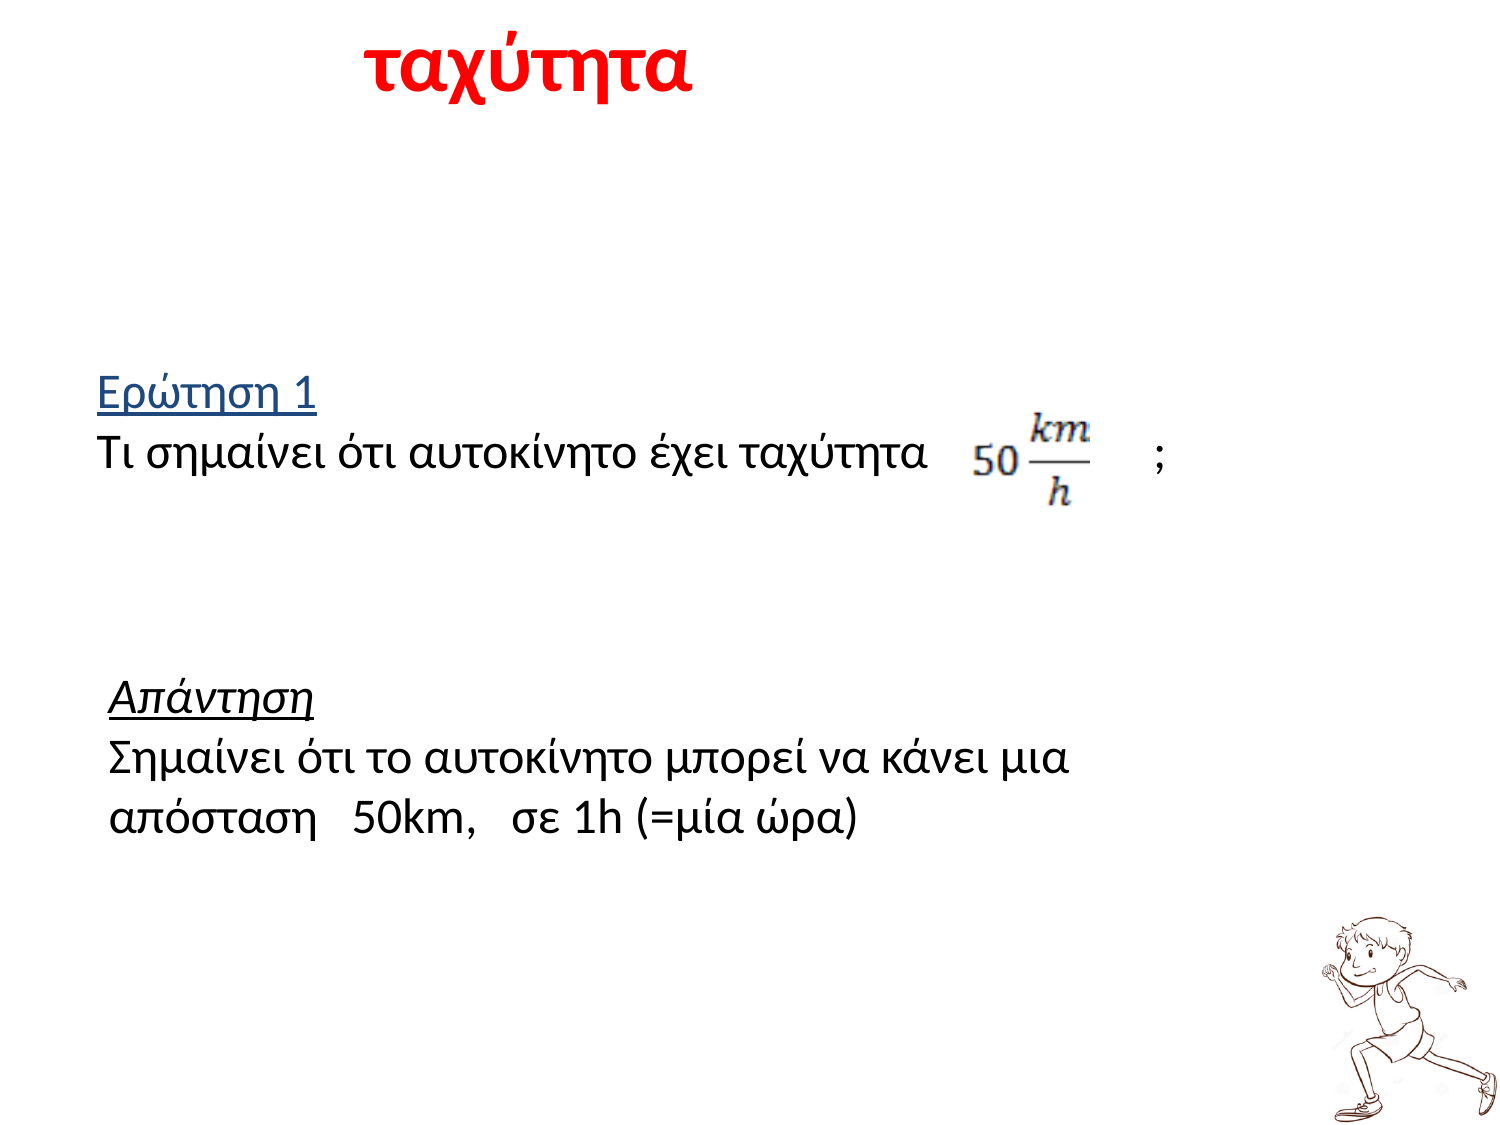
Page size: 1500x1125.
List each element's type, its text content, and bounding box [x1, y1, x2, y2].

list ταχύτητα [351, 75, 832, 118]
picture [1318, 914, 1500, 1125]
text_box [0, 1, 1500, 75]
text_box Ερώτηση 1 Τι σημαίνει ότι αυτοκίνητο έχει ταχύτητα ; [81, 351, 1418, 487]
text_box Απάντηση Σημαίνει ότι το αυτοκίνητο μπορεί να κάνει μια απόσταση 50km, σε 1h (=μία ώρα) [93, 656, 1301, 851]
picture [972, 409, 1090, 519]
